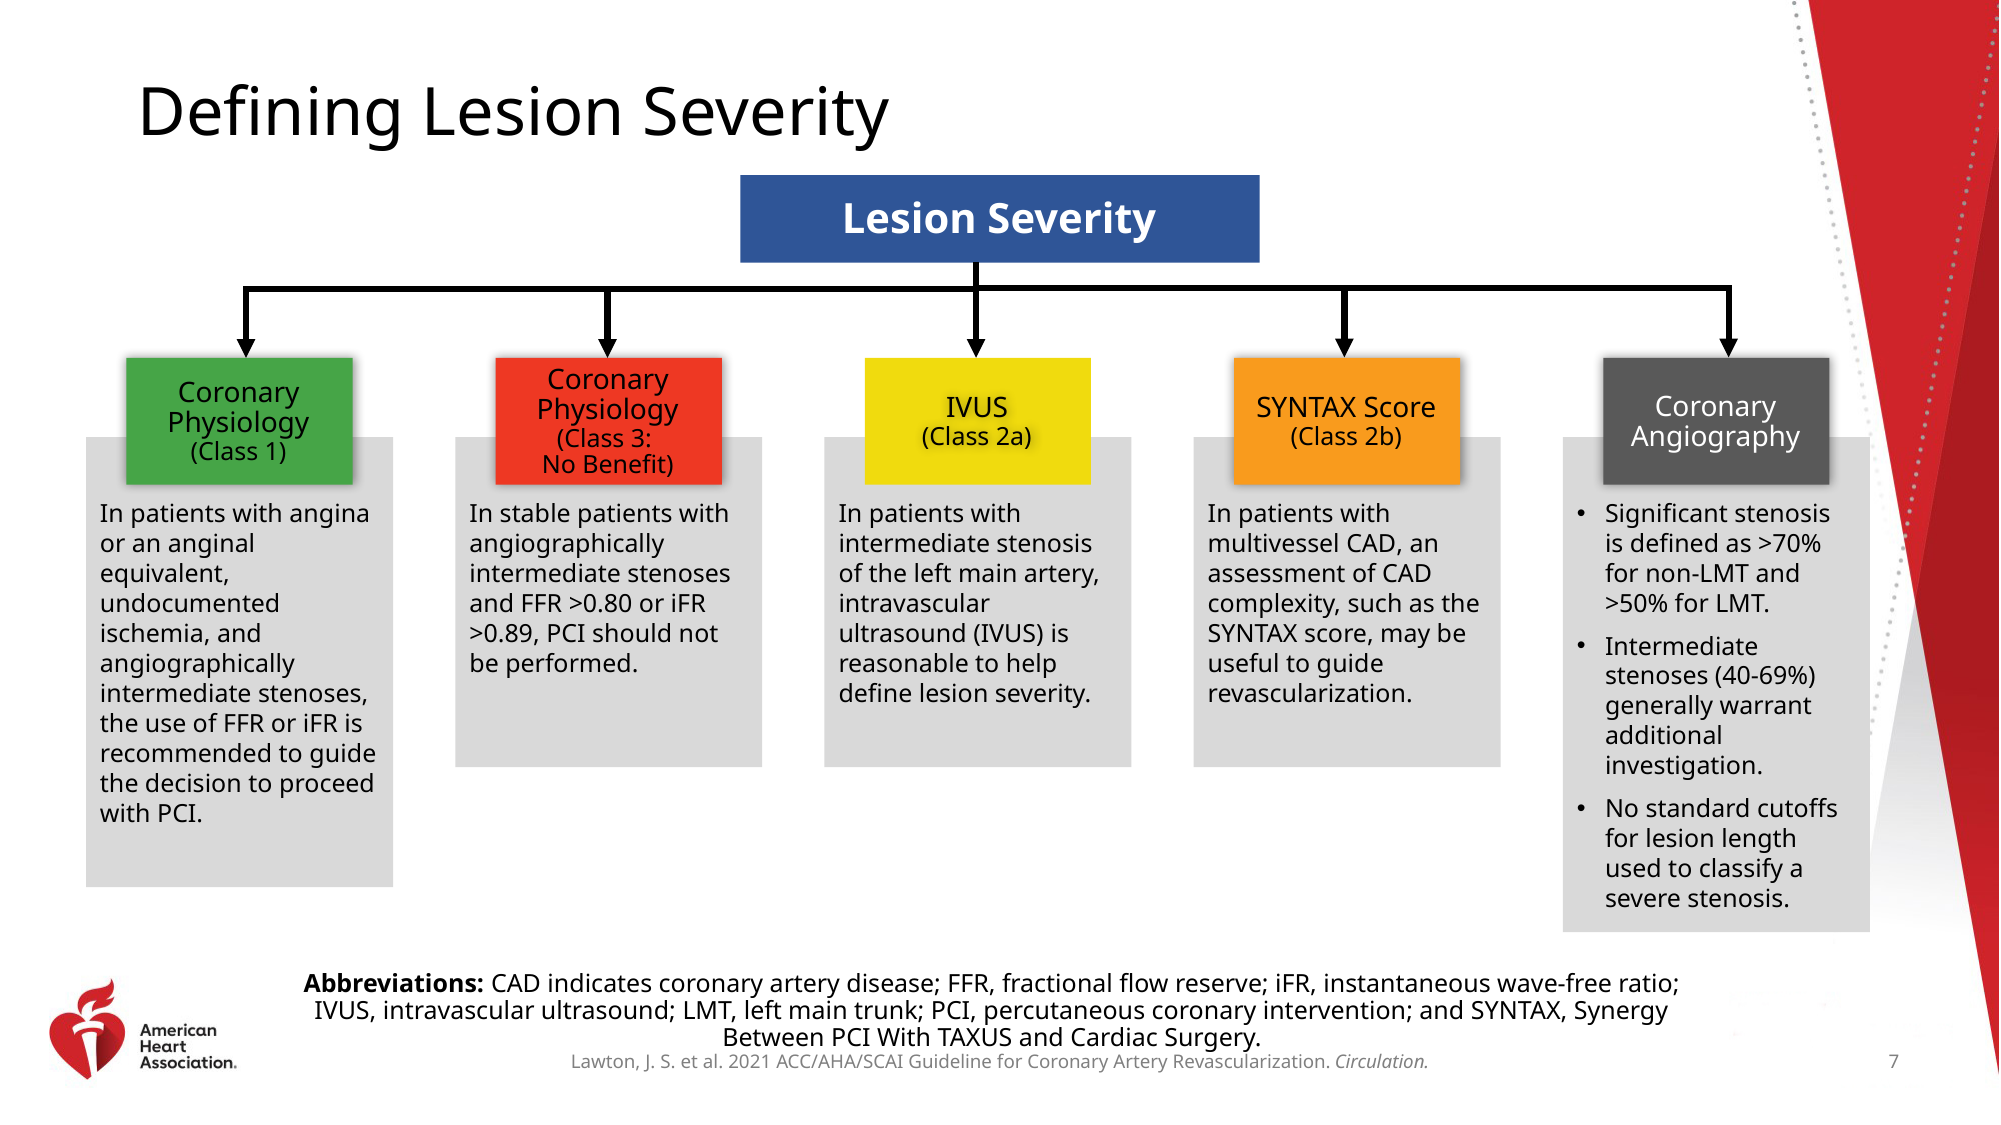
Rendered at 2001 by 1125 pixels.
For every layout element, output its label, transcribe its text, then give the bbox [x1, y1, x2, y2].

list Abbreviations: CAD indicates coronary artery disease; FFR, fractional flow reserve; iFR, instantaneous wave-free ratio; IVUS, intravascular ultrasound; LMT, left main trunk; PCI, percutaneous coronary intervention; and SYNTAX, Synergy Between PCI With TAXUS and Cardiac Surgery. [271, 963, 1729, 1008]
text_box In stable patients with angiographically intermediate stenoses and FFR >0.80 or iFR >0.89, PCI should not be performed. [454, 437, 762, 685]
text_box In patients with angina or an anginal equivalent, undocumented ischemia, and angiographically intermediate stenoses, the use of FFR or iFR is recommended to guide the decision to proceed with PCI. [85, 437, 393, 835]
text_box [86, 437, 394, 888]
text_box In patients with multivessel CAD, an assessment of CAD complexity, such as the SYNTAX score, may be useful to guide revascularization. [1192, 437, 1500, 715]
slide_number 7 [1862, 1042, 1926, 1081]
text_box Coronary Physiology (Class 1) [125, 358, 352, 437]
text_box [824, 437, 1132, 768]
text_box Lesion Severity [739, 175, 1259, 264]
text_box Significant stenosis is defined as >70% for non-LMT and >50% for LMT. Intermediate stenoses (40-69%) generally warrant additional investigation. No standard cutoffs for lesion length used to classify a severe stenosis. [1561, 437, 1869, 920]
text_box [455, 437, 763, 768]
picture [1, 0, 1999, 1125]
text_box [1193, 437, 1501, 768]
text_box Coronary Angiography [1602, 358, 1829, 437]
text_box [1562, 437, 1870, 933]
text_box Coronary Physiology (Class 3: No Benefit) [494, 358, 721, 437]
text_box In patients with intermediate stenosis of the left main artery, intravascular ultrasound (IVUS) is reasonable to help define lesion severity. [823, 437, 1131, 715]
text_box [1316, 288, 1735, 358]
text_box IVUS (Class 2a) [863, 358, 1090, 437]
text_box [976, 288, 1351, 358]
text_box SYNTAX Score (Class 2b) [1233, 358, 1460, 437]
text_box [245, 262, 976, 358]
title Defining Lesion Severity [137, 59, 1863, 169]
